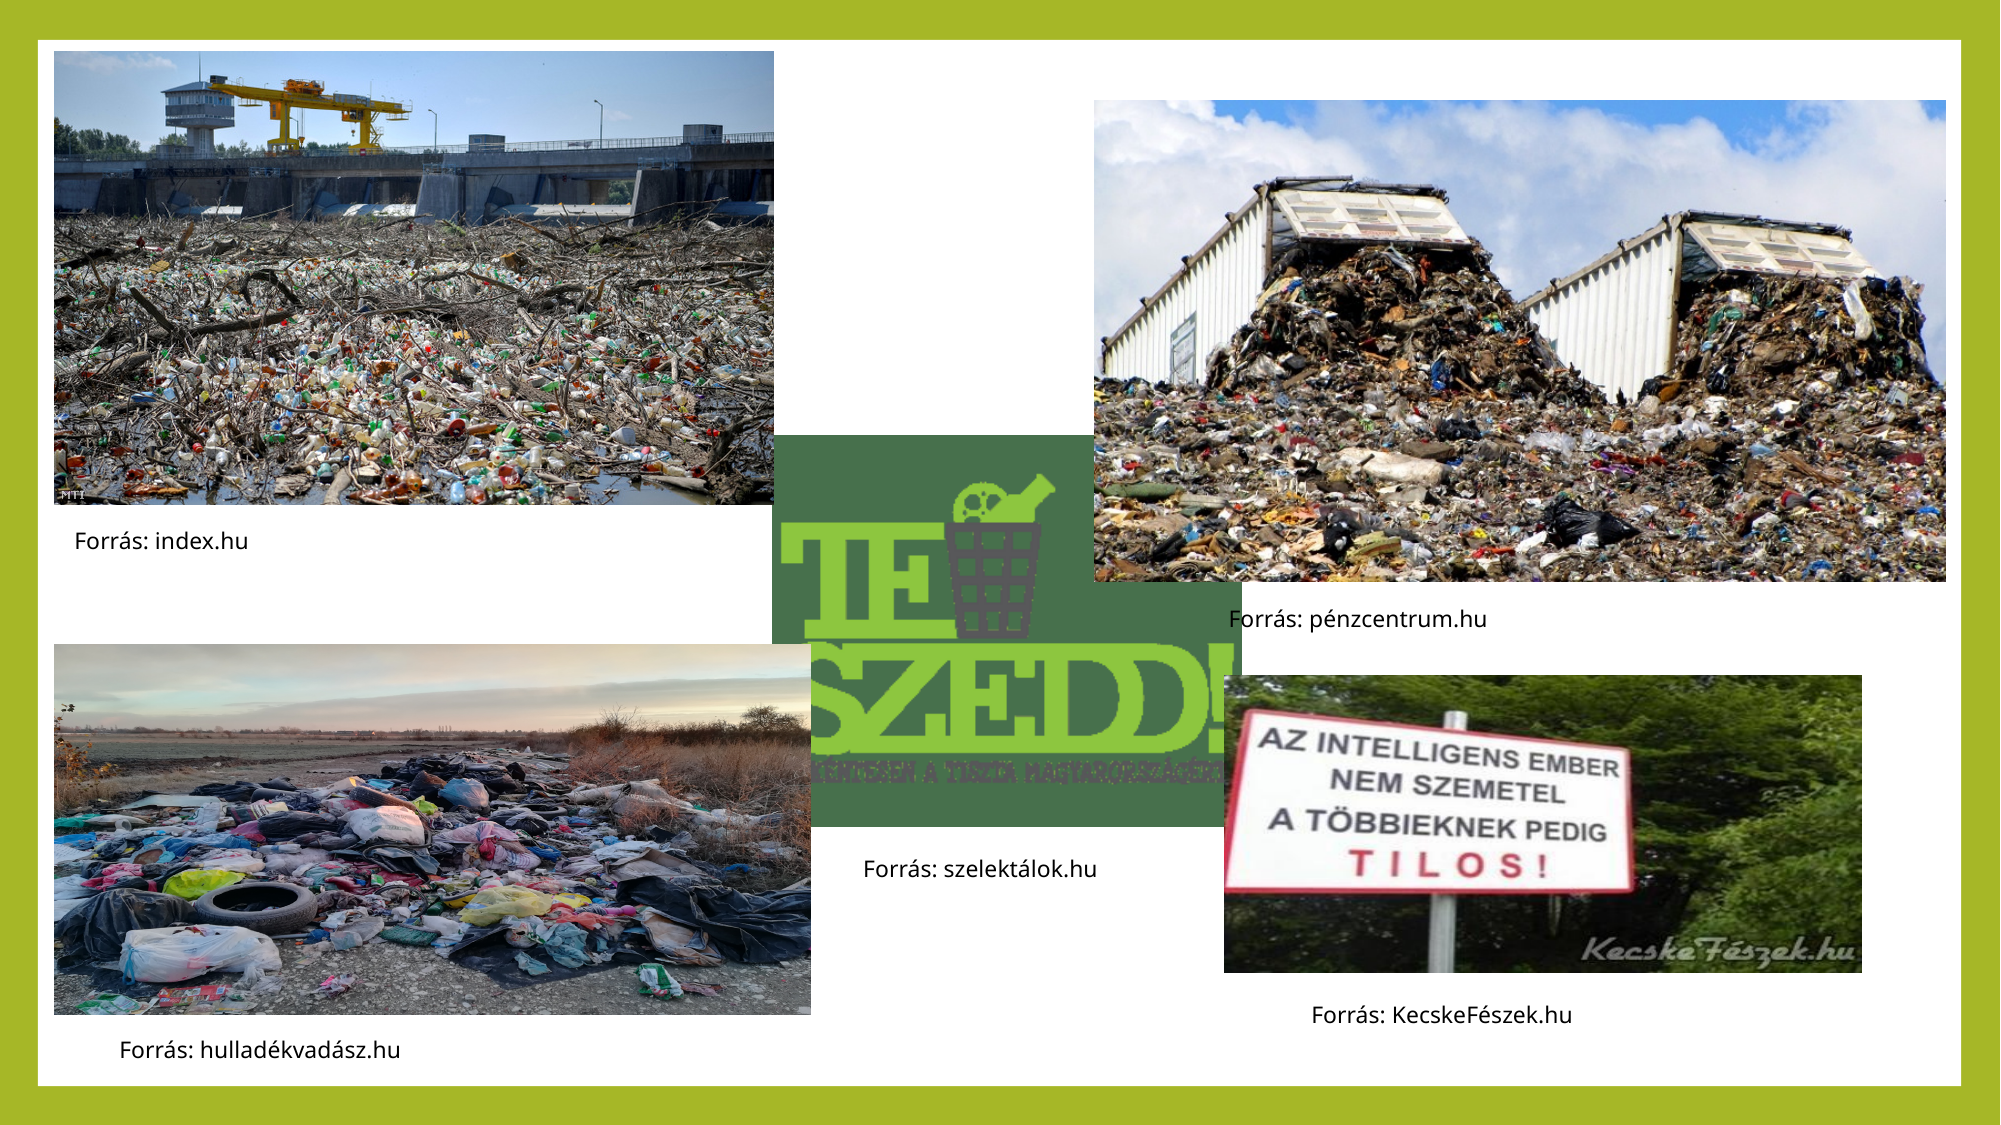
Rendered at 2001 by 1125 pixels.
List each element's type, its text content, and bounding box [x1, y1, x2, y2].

picture [54, 51, 774, 505]
picture [54, 644, 811, 1016]
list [771, 435, 1242, 827]
picture [1224, 675, 1862, 973]
text_box Forrás: hulladékvadász.hu [104, 1028, 492, 1071]
text_box Forrás: index.hu [59, 519, 506, 562]
text_box Forrás: KecskeFészek.hu [1296, 993, 1684, 1036]
picture [1094, 100, 1946, 582]
text_box Forrás: pénzcentrum.hu [1247, 597, 1634, 640]
text_box Forrás: szelektálok.hu [848, 847, 1218, 890]
